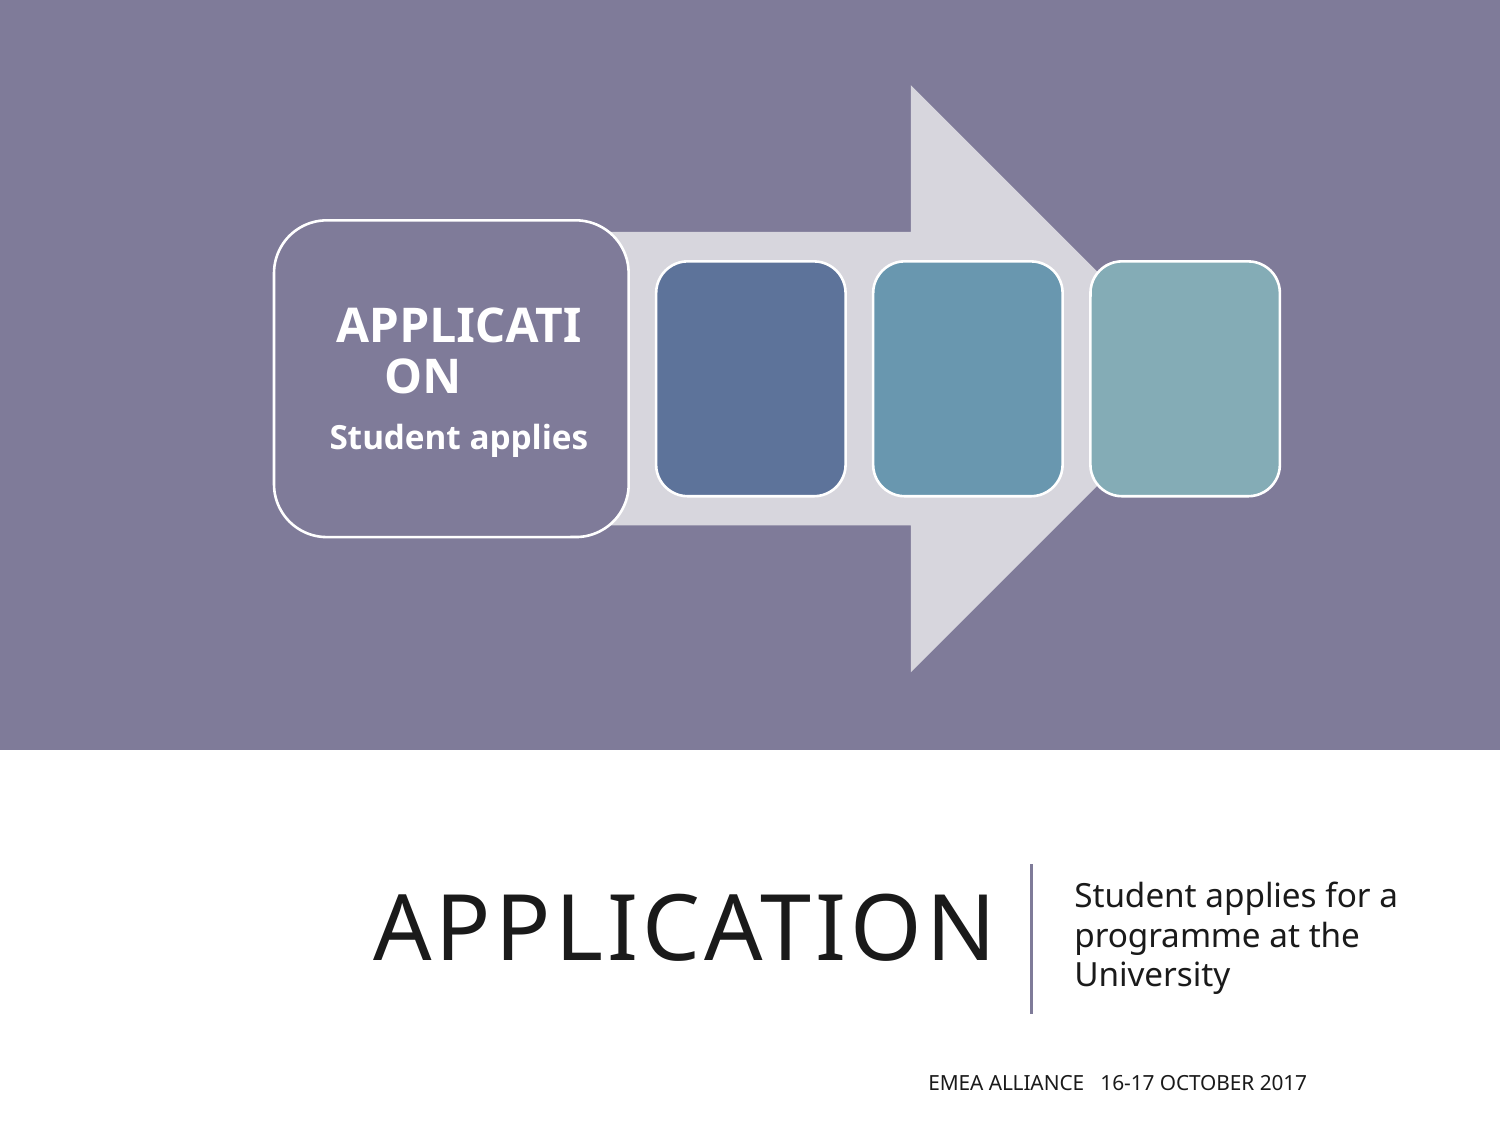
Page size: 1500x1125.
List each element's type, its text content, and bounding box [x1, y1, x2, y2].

footer EMEA Alliance 16-17 October 2017 [595, 1061, 1322, 1107]
subtitle Student applies for a programme at the University [1059, 813, 1454, 1054]
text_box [273, 84, 1281, 673]
title application [56, 813, 1013, 1054]
